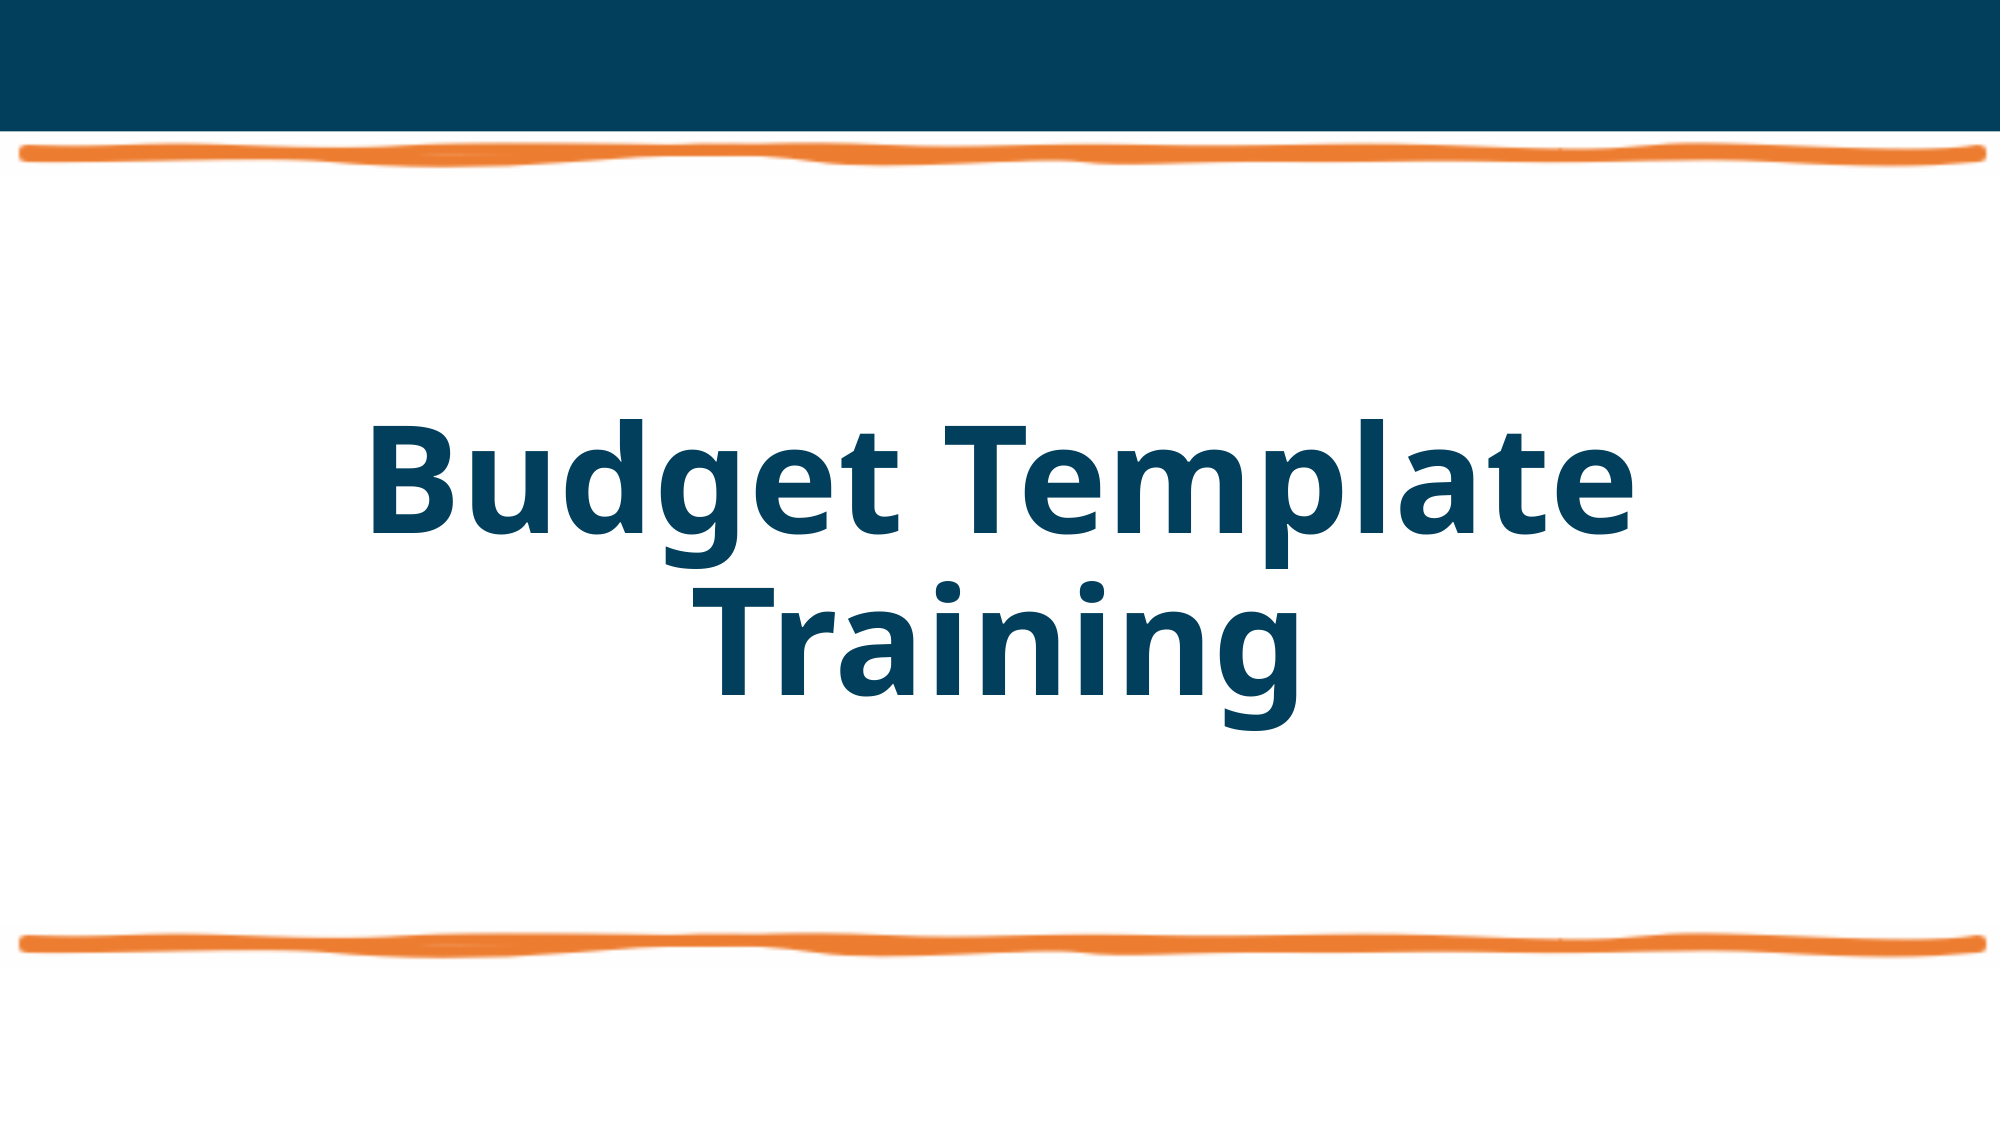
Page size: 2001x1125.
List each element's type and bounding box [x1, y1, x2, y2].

text_box [186, 369, 980, 762]
text_box [1020, 369, 1814, 762]
picture [2, 132, 1999, 425]
text_box [0, 0, 980, 132]
text_box [1020, 0, 2000, 132]
picture [2, 445, 1999, 1125]
